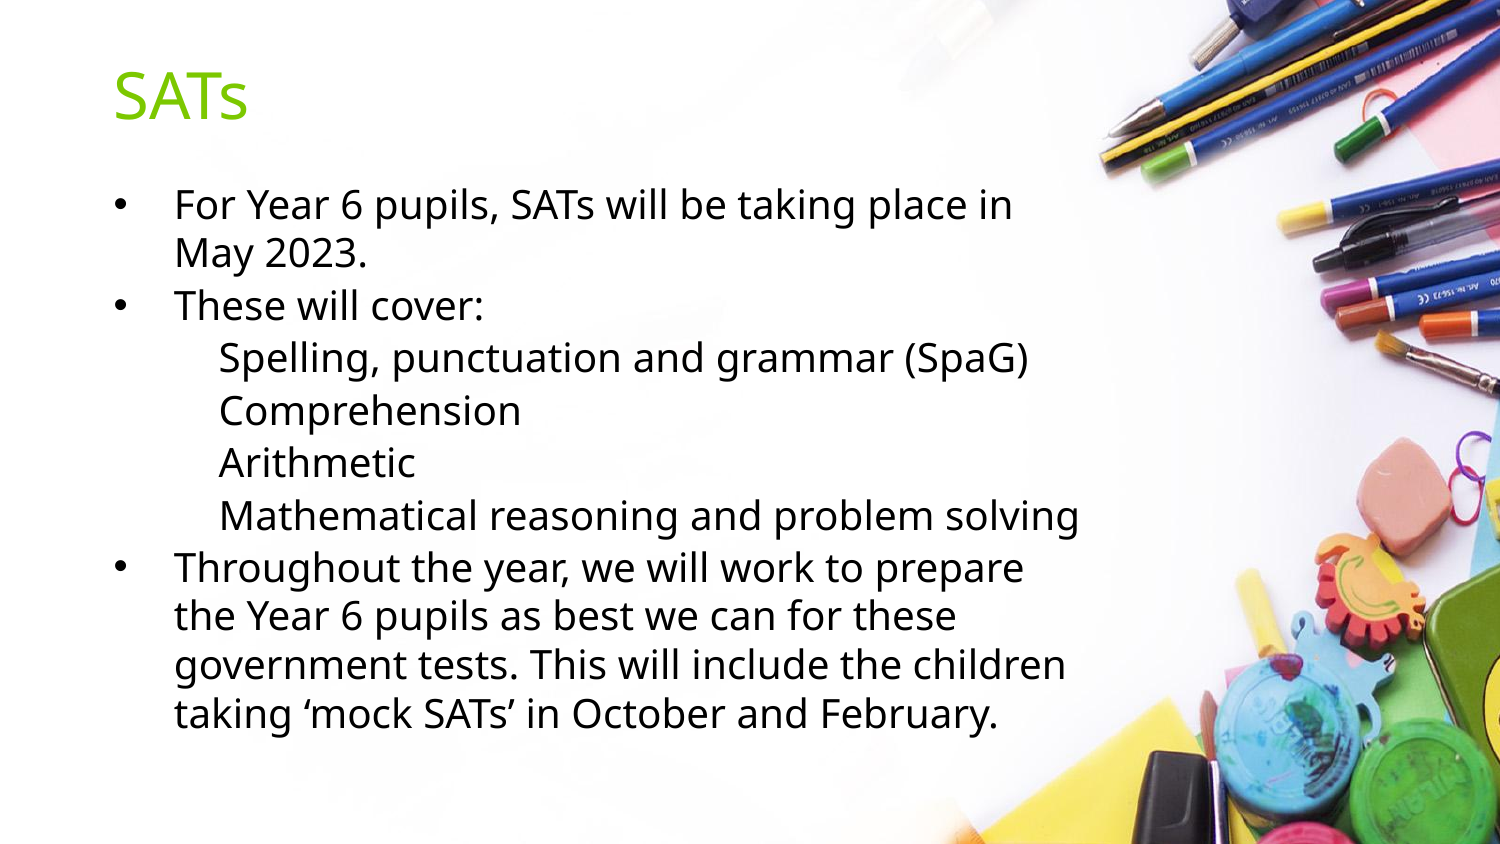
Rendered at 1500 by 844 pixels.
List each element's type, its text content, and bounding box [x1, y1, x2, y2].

list For Year 6 pupils, SATs will be taking place in May 2023. These will cover: Spelling, punctuation and grammar (SpaG) Comprehension Arithmetic Mathematical reasoning and problem solving Throughout the year, we will work to prepare the Year 6 pupils as best we can for these government tests. This will include the children taking ‘mock SATs’ in October and February. [98, 171, 1101, 773]
picture [0, 0, 1500, 844]
title SATs [98, 46, 1101, 141]
